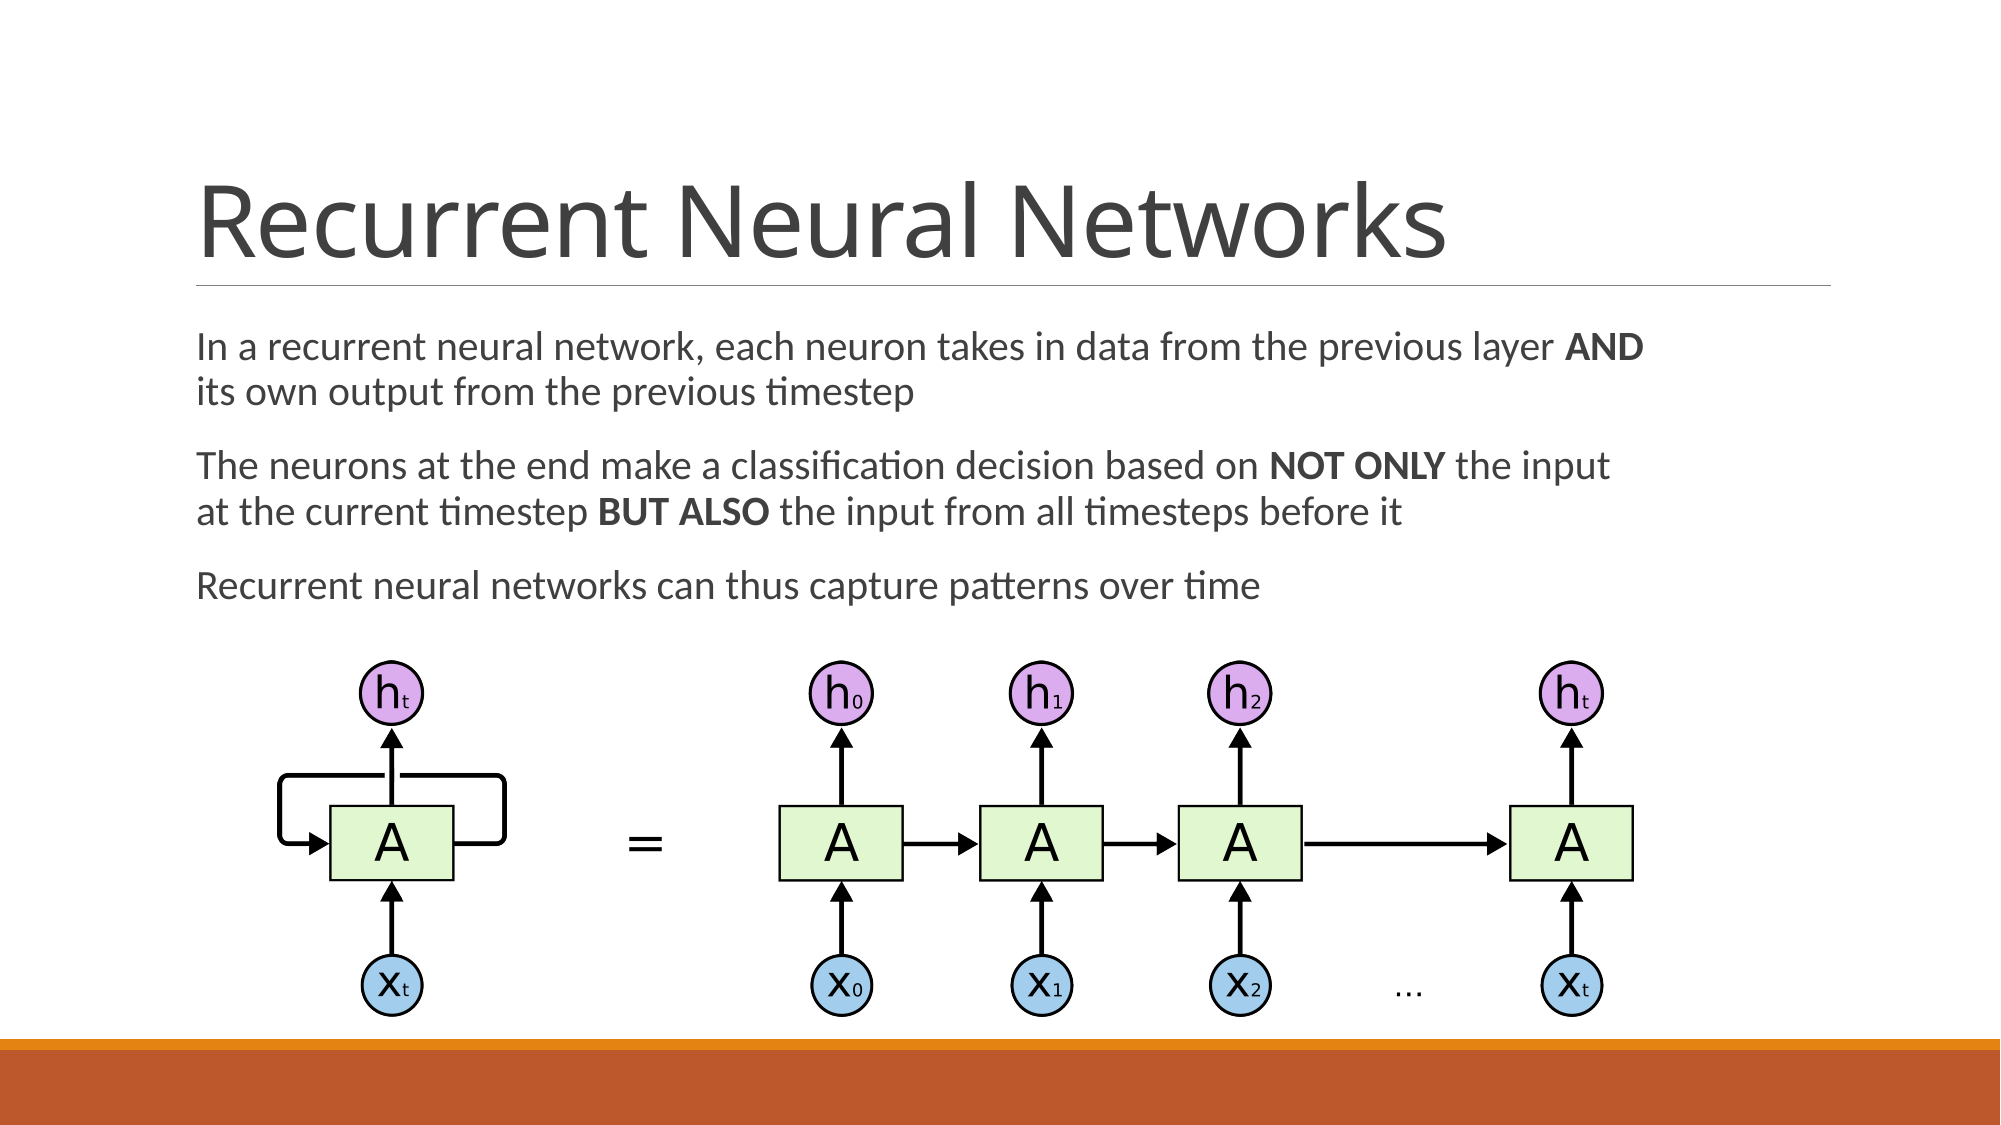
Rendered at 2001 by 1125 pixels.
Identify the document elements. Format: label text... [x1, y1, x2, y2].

list In a recurrent neural network, each neuron takes in data from the previous layer AND its own output from the previous timestep The neurons at the end make a classification decision based on NOT ONLY the input at the current timestep BUT ALSO the input from all timesteps before it Recurrent neural networks can thus capture patterns over time [181, 317, 1649, 661]
picture [277, 659, 1635, 1017]
title Recurrent Neural Networks [180, 47, 1830, 285]
